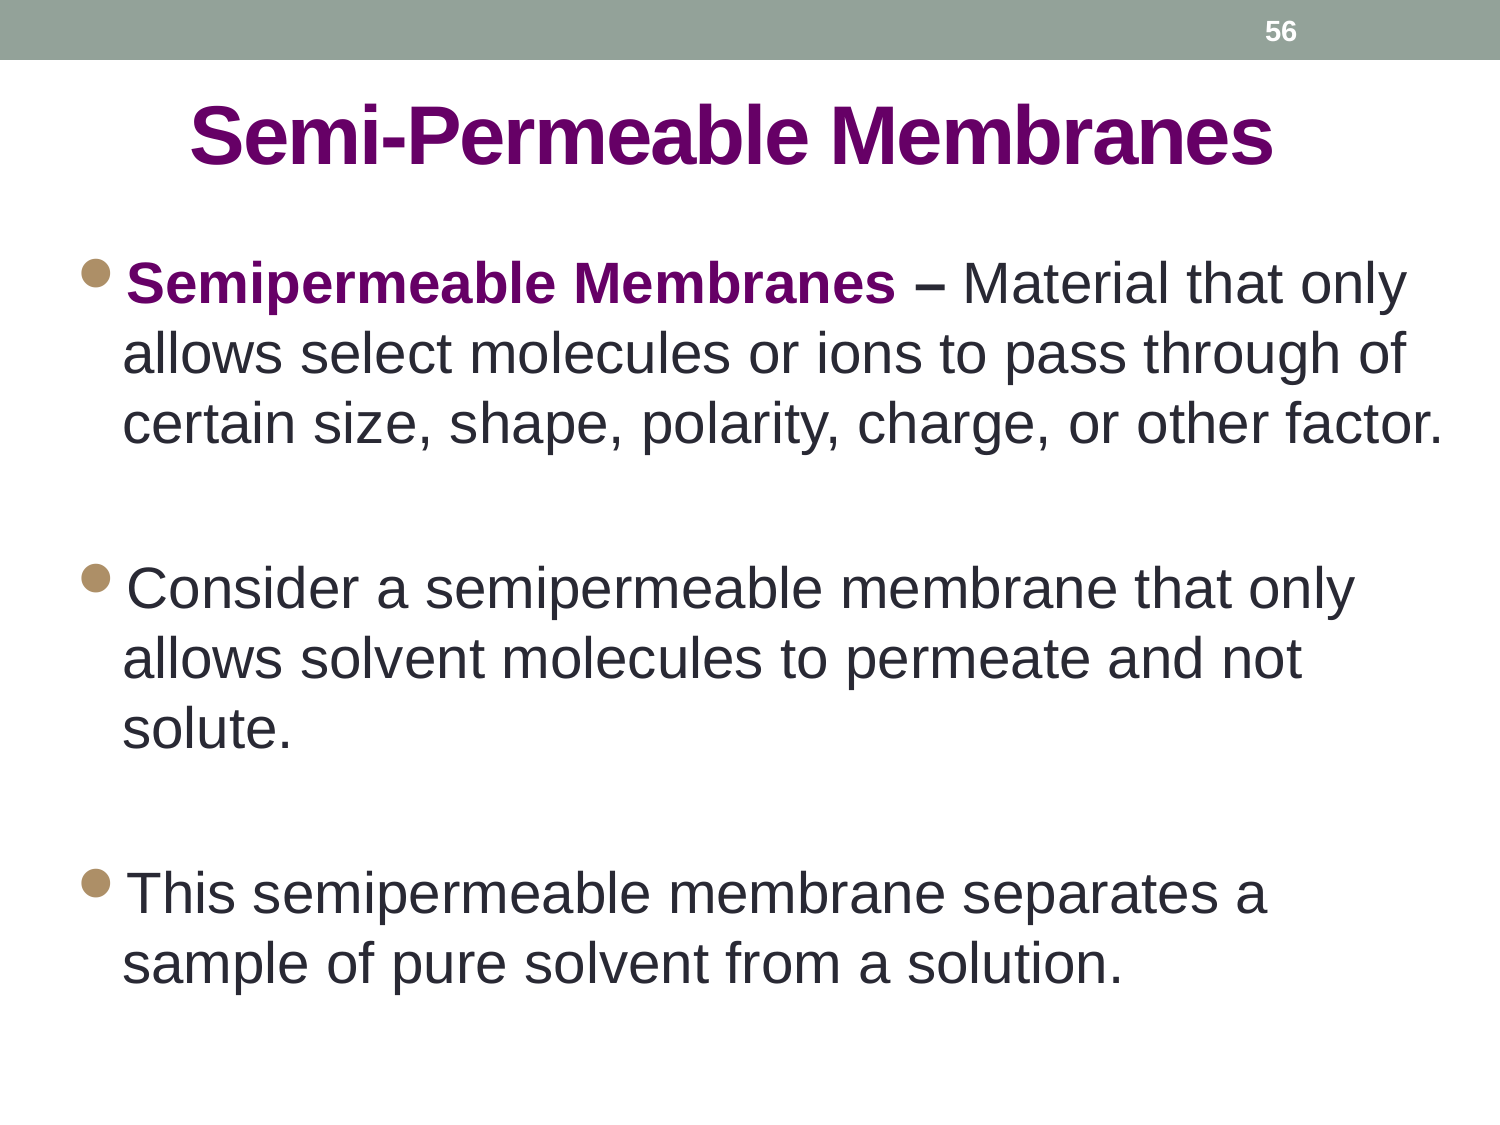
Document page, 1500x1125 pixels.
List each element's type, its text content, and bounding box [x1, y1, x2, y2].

slide_number 55 [1250, 3, 1425, 57]
text_box Semipermeable Membranes – Material that only allows select molecules or ions to pass through of certain size, shape, polarity, charge, or other factor. Consider a semipermeable membrane that only allows solvent molecules to permeate and not solute. This semipermeable membrane separates a sample of pure solvent from a solution. [62, 237, 1463, 1038]
title Semi-Permeable Membranes [174, 0, 1500, 263]
